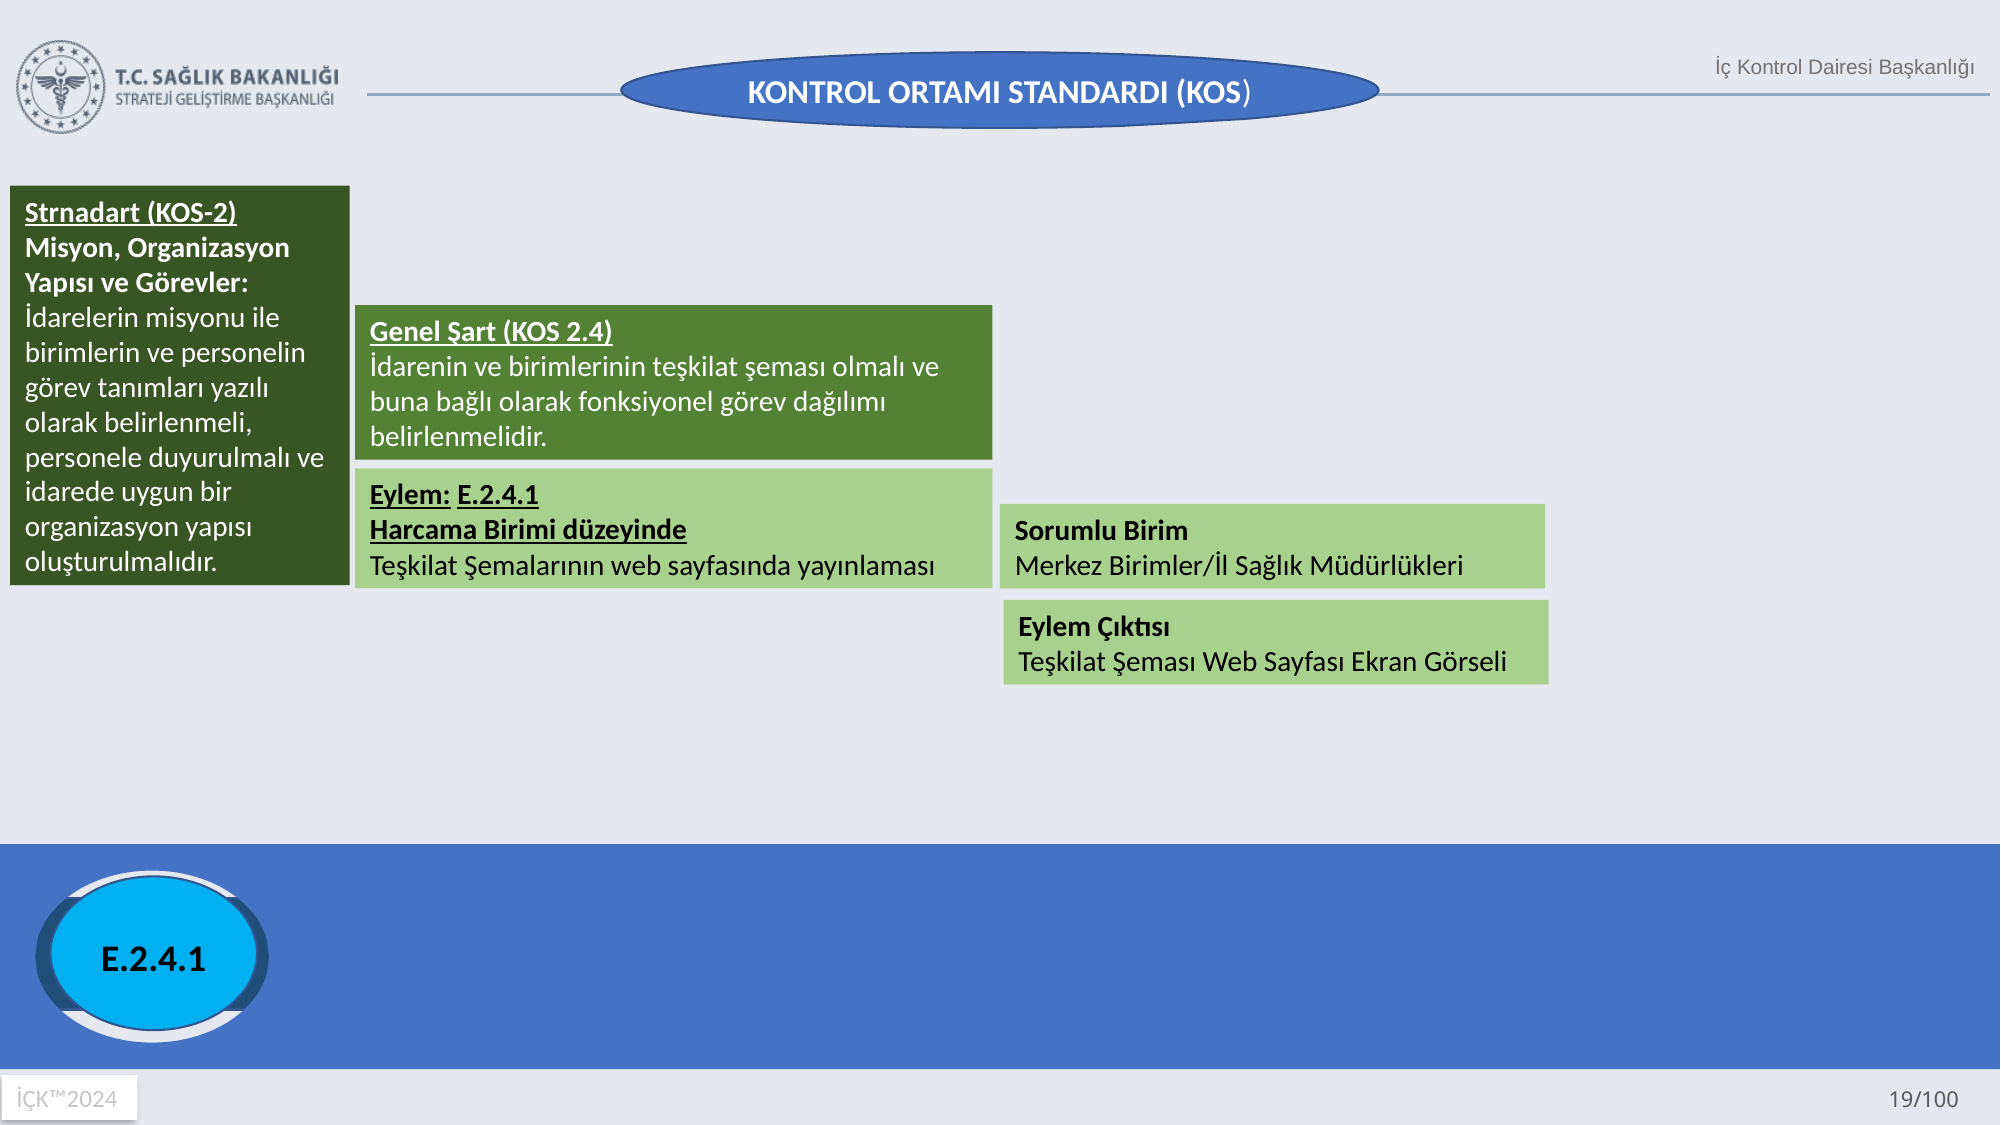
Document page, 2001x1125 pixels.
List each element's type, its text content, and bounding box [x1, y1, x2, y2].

text_box Sorumlu Birim Merkez Birimler/İl Sağlık Müdürlükleri [999, 503, 1546, 589]
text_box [0, 845, 2000, 1069]
text_box Eylem Çıktısı Teşkilat Şeması Web Sayfası Ekran Görseli [1003, 599, 1549, 685]
text_box Strnadart (KOS-2) Misyon, Organizasyon Yapısı ve Görevler: İdarelerin misyonu ile birimlerin ve personelin görev tanımları yazılı olarak belirlenmeli, personele duyurulmalı ve idarede uygun bir organizasyon yapısı oluşturulmalıdır. [10, 185, 350, 586]
text_box Genel Şart (KOS 2.4) İdarenin ve birimlerinin teşkilat şeması olmalı ve buna bağlı olarak fonksiyonel görev dağılımı belirlenmelidir. [355, 305, 993, 460]
text_box KONTROL ORTAMI STANDARDI (KOS) [620, 51, 1380, 129]
text_box Eylem: E.2.4.1 Harcama Birimi düzeyinde Teşkilat Şemalarının web sayfasında yayınlaması [355, 468, 993, 589]
